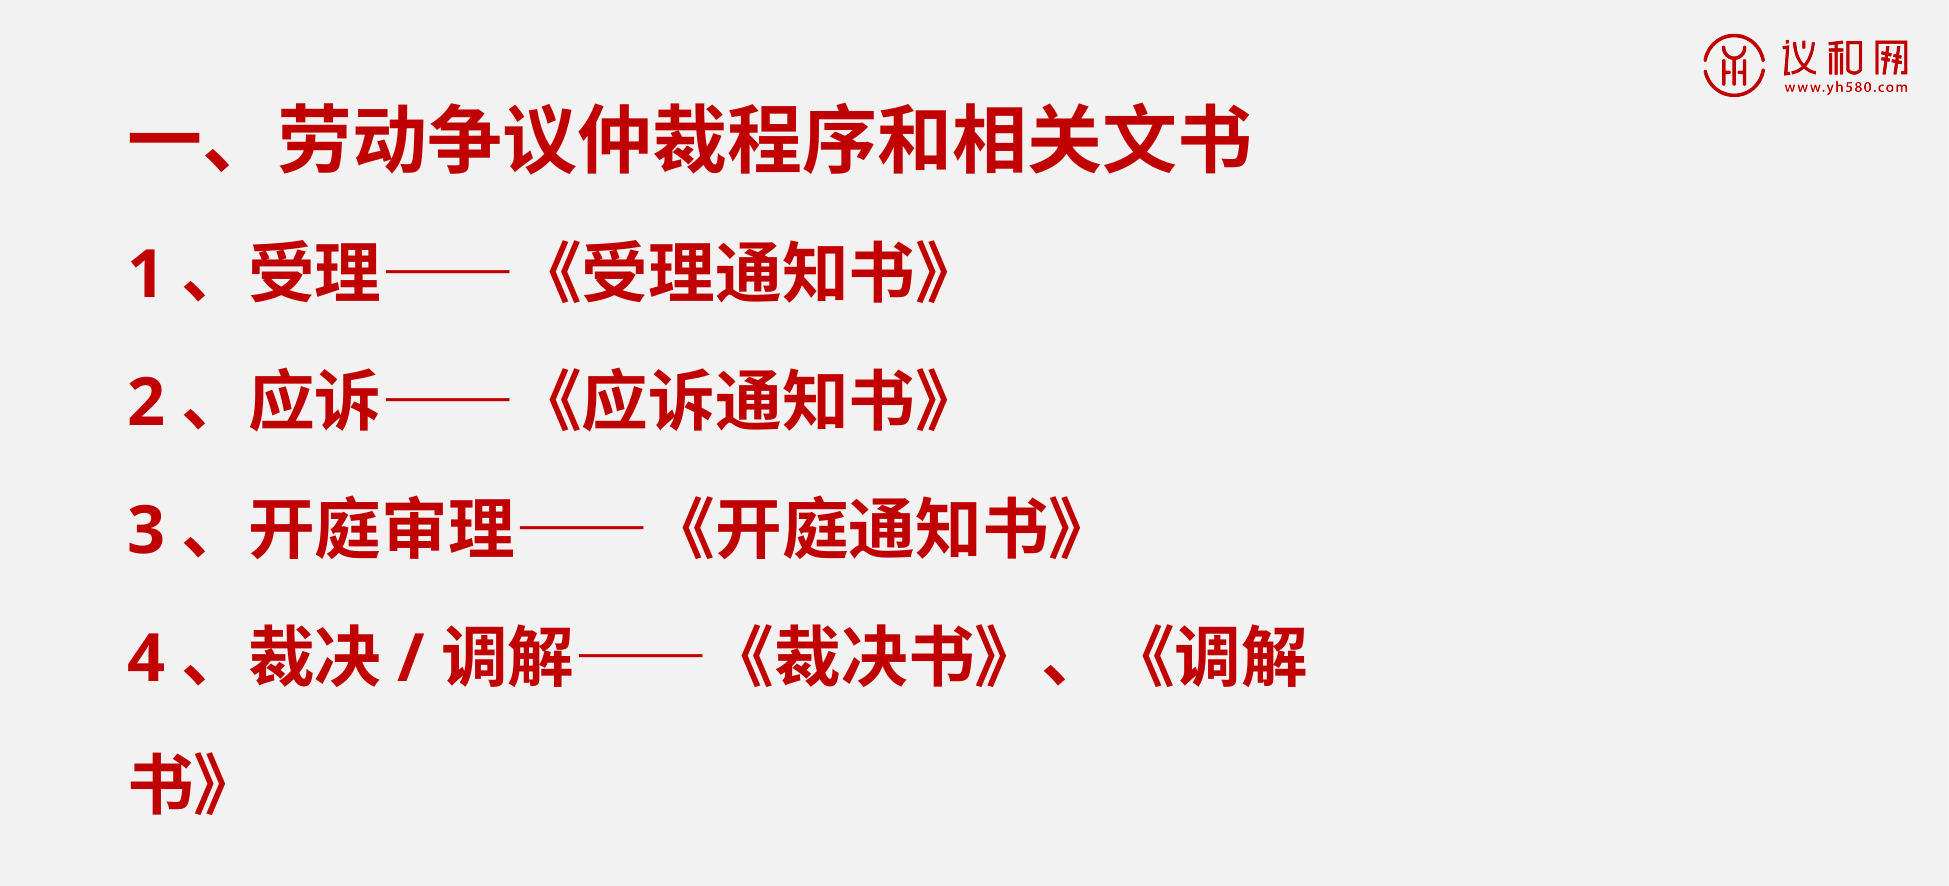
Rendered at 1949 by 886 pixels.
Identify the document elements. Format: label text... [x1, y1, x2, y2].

picture [1699, 25, 1913, 105]
text_box 一、劳动争议仲裁程序和相关文书 1、受理——《受理通知书》 2、应诉——《应诉通知书》 3、开庭审理——《开庭通知书》 4、裁决/调解——《裁决书》、《调解书》 [112, 31, 1427, 886]
